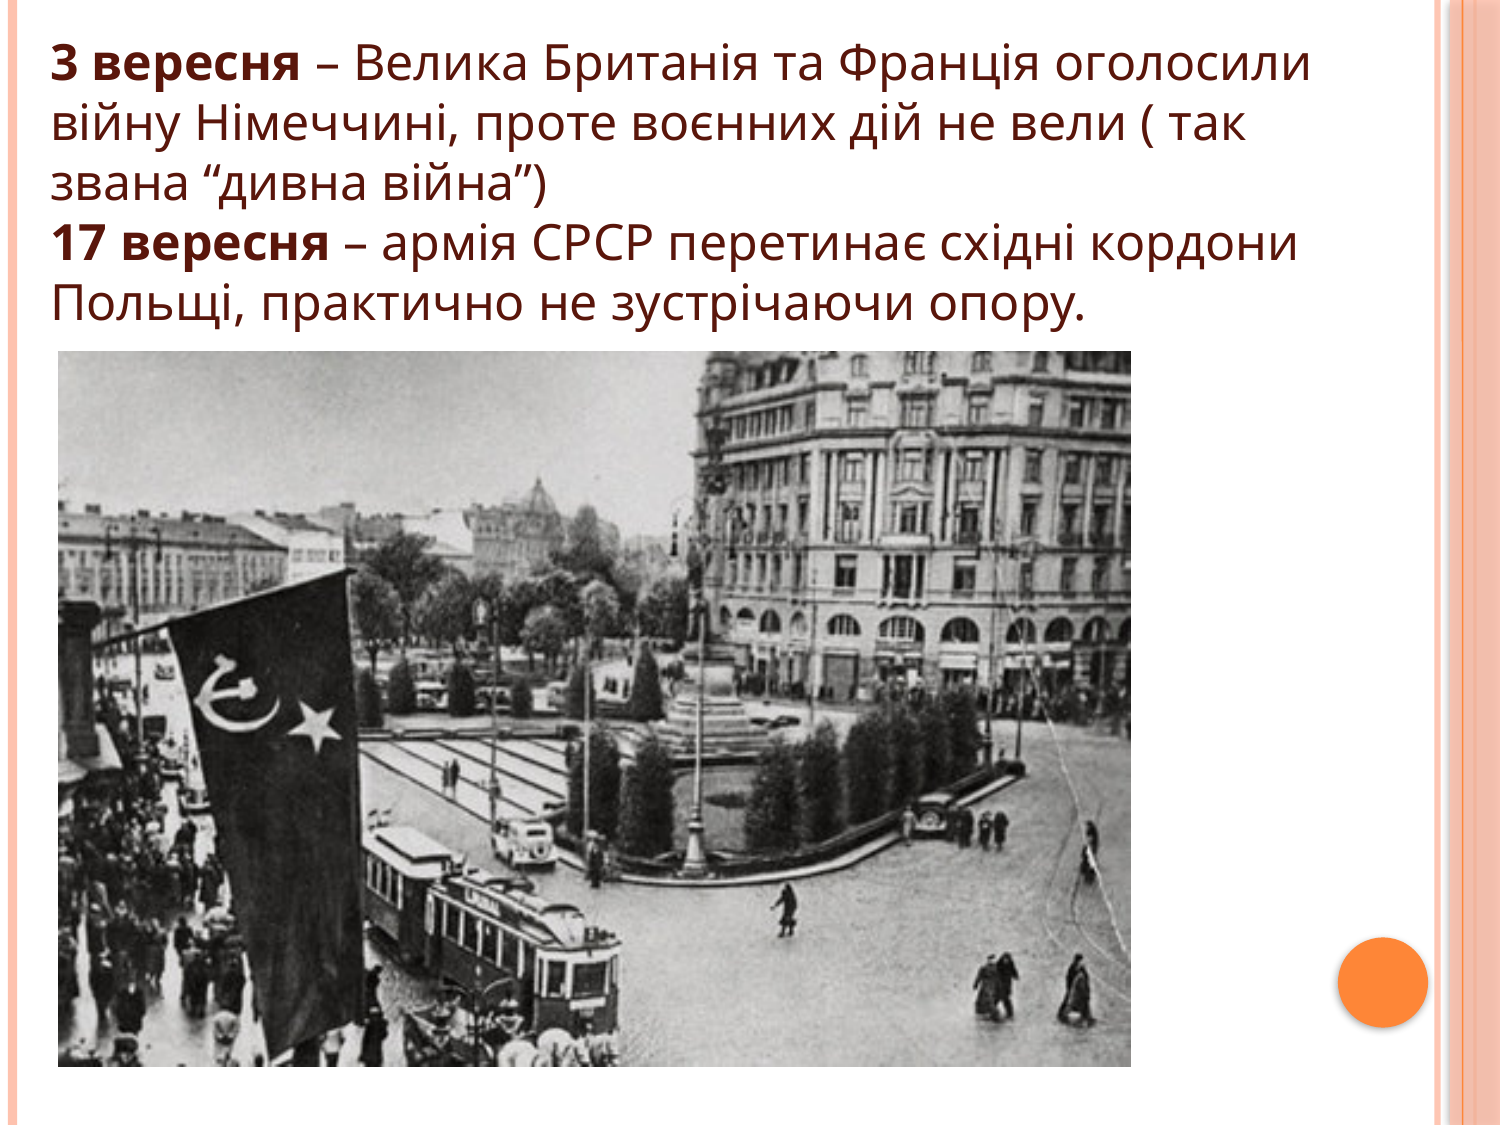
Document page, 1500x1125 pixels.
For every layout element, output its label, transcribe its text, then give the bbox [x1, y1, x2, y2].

picture [58, 351, 1132, 1067]
text_box 3 вересня – Велика Британія та Франція оголосили війну Німеччині, проте воєнних дій не вели ( так звана “дивна війна”) 17 вересня – армія СРСР перетинає східні кордони Польщі, практично не зустрічаючи опору. [35, 23, 1395, 339]
